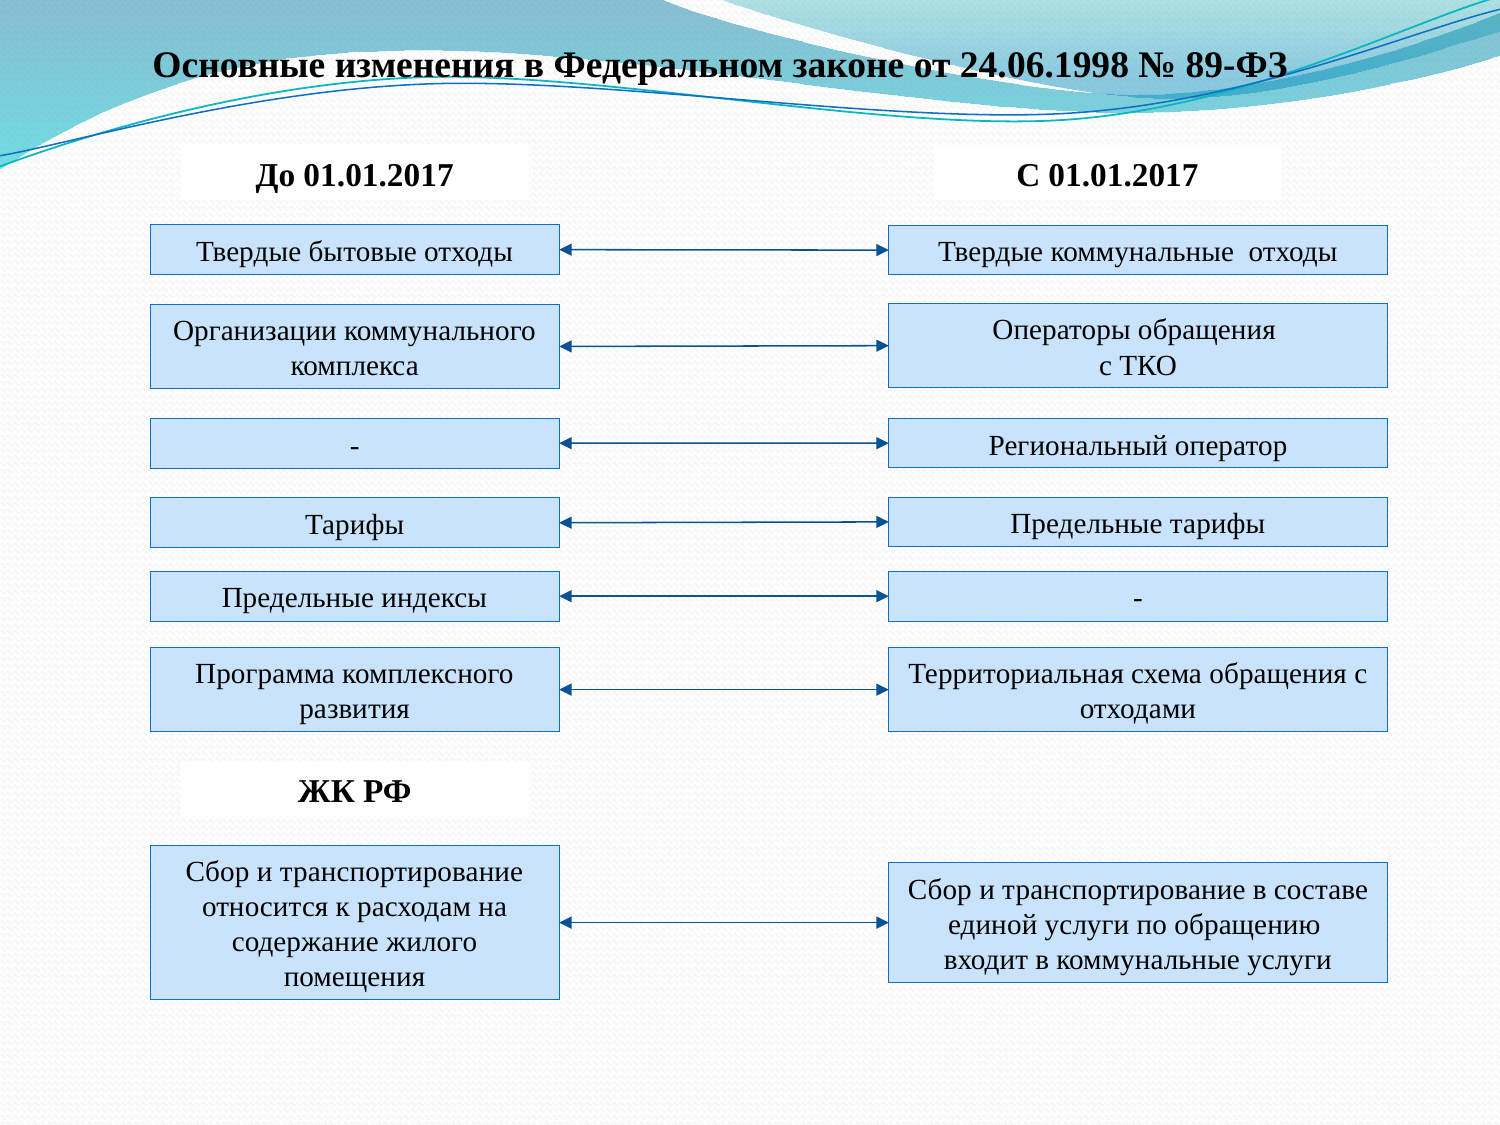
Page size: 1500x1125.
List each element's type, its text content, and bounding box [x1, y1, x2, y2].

text_box - [888, 571, 1388, 622]
text_box Сбор и транспортирование в составе единой услуги по обращению входит в коммунальные услуги [888, 862, 1388, 983]
text_box Основные изменения в Федеральном законе от 24.06.1998 № 89-ФЗ [0, 32, 1442, 93]
text_box Твердые бытовые отходы [150, 224, 560, 275]
text_box Тарифы [150, 497, 560, 548]
text_box ЖК РФ [180, 761, 529, 817]
text_box До 01.01.2017 [180, 145, 529, 200]
text_box Твердые коммунальные отходы [888, 225, 1388, 275]
text_box - [150, 418, 560, 469]
text_box Предельные тарифы [888, 497, 1388, 547]
text_box Региональный оператор [888, 418, 1388, 468]
text_box [150, 612, 1157, 668]
text_box Организации коммунального комплекса [150, 304, 560, 389]
text_box Программа комплексного развития [150, 647, 560, 732]
text_box Территориальная схема обращения с отходами [888, 647, 1388, 732]
text_box Операторы обращения с ТКО [888, 303, 1388, 388]
text_box Предельные индексы [150, 571, 560, 622]
text_box С 01.01.2017 [933, 145, 1282, 201]
text_box Сбор и транспортирование относится к расходам на содержание жилого помещения [150, 845, 560, 1000]
